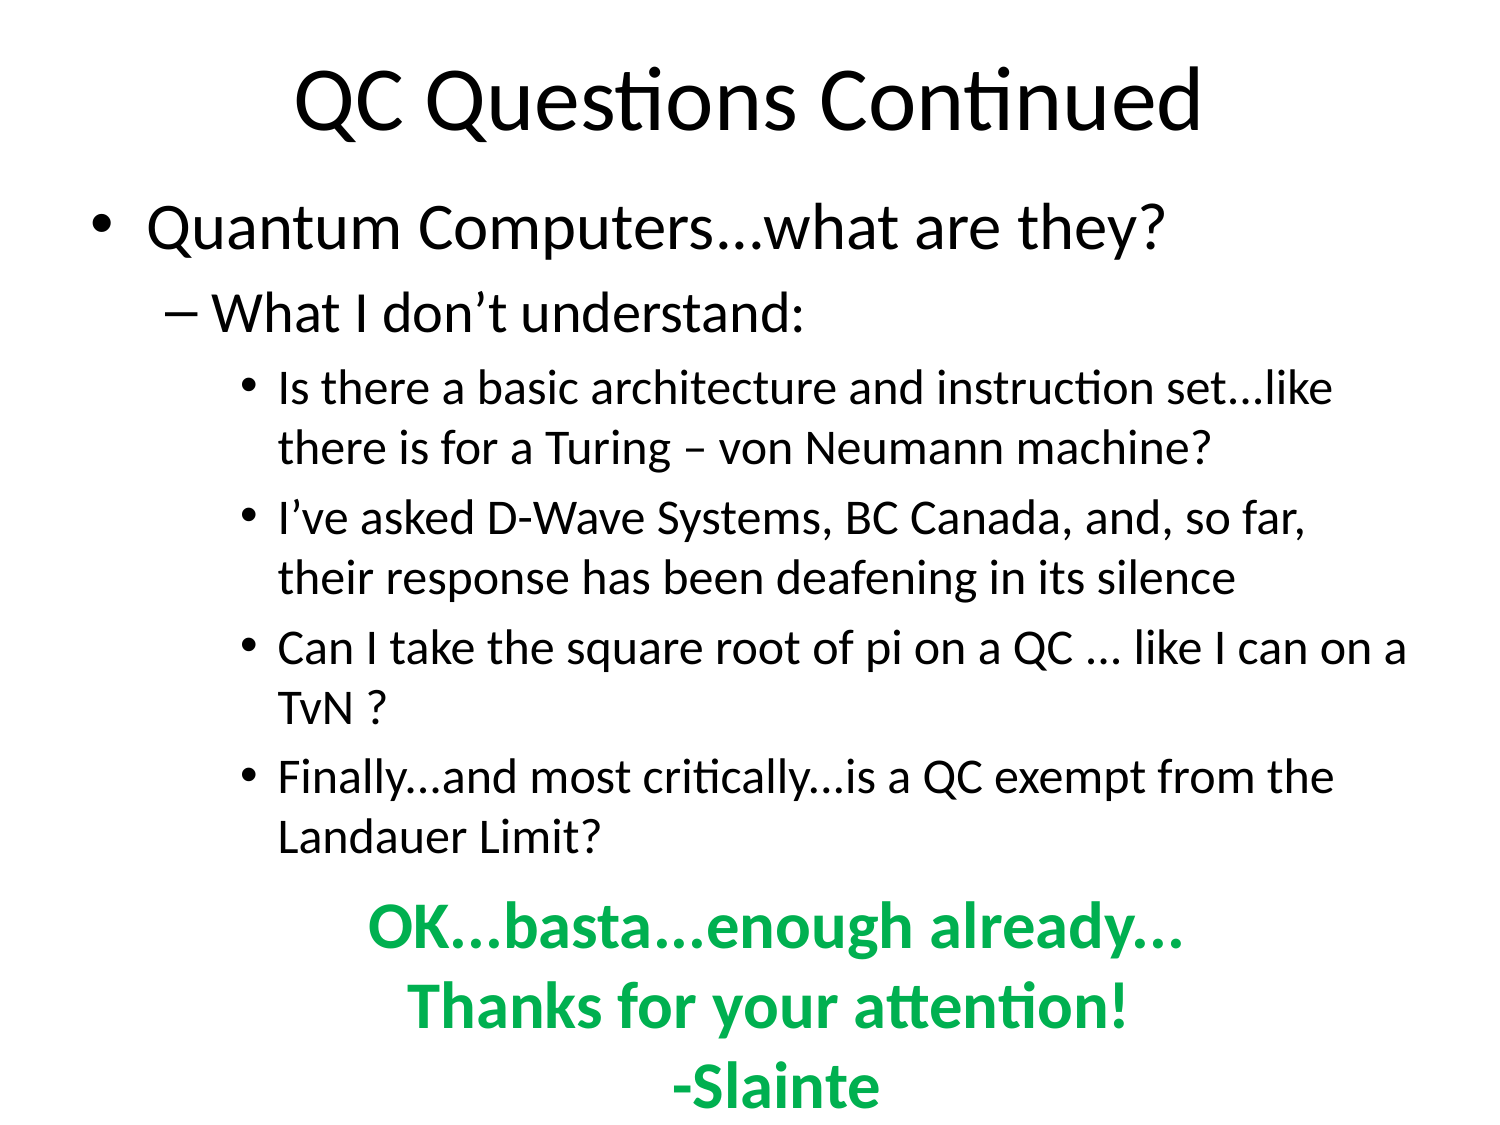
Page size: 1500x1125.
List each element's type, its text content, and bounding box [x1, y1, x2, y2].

text_box OK...basta...enough already... Thanks for your attention! -Slainte [353, 874, 1201, 1125]
title QC Questions Continued [75, 0, 1425, 174]
list Quantum Computers...what are they? What I don’t understand: Is there a basic architecture and instruction set...like there is for a Turing – von Neumann machine? I’ve asked D-Wave Systems, BC Canada, and, so far, their response has been deafening in its silence Can I take the square root of pi on a QC ... like I can on a TvN ? Finally...and most critically...is a QC exempt from the Landauer Limit? [75, 174, 1425, 918]
